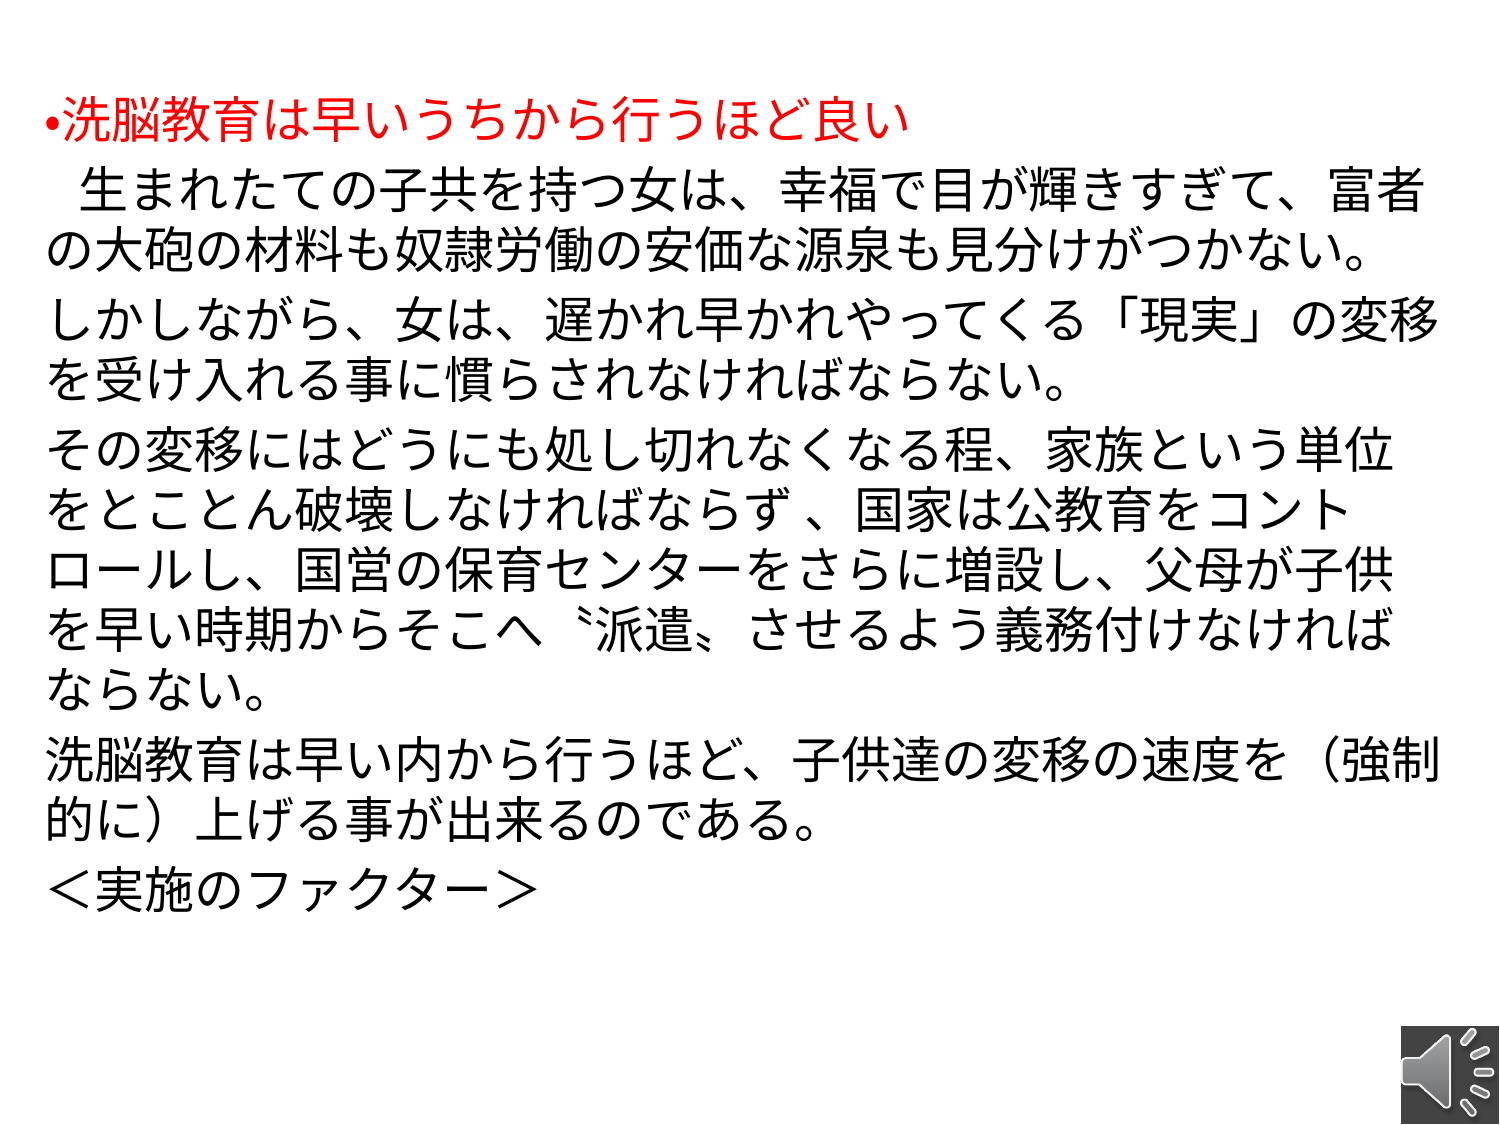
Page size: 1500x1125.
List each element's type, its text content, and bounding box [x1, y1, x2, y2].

picture [1399, 1024, 1500, 1125]
list ・洗脳教育は早いうちから行うほど良い 生まれたての子共を持つ女は、幸福で目が輝きすぎて、富者の大砲の材料も奴隷労働の安価な源泉も見分けがつかない。 しかしながら、女は、遅かれ早かれやってくる「現実」の変移を受け入れる事に慣らされなければならない。 その変移にはどうにも処し切れなくなる程、家族という単位をとことん破壊しなければならず 、国家は公教育をコントロールし、国営の保育センターをさらに増設し、父母が子供を早い時期からそこへ〝派遣〟させるよう義務付けなければならない。 洗脳教育は早い内から行うほど、子供達の変移の速度を（強制的に）上げる事が出来るのである。 ＜実施のファクター＞ [29, 30, 1459, 976]
